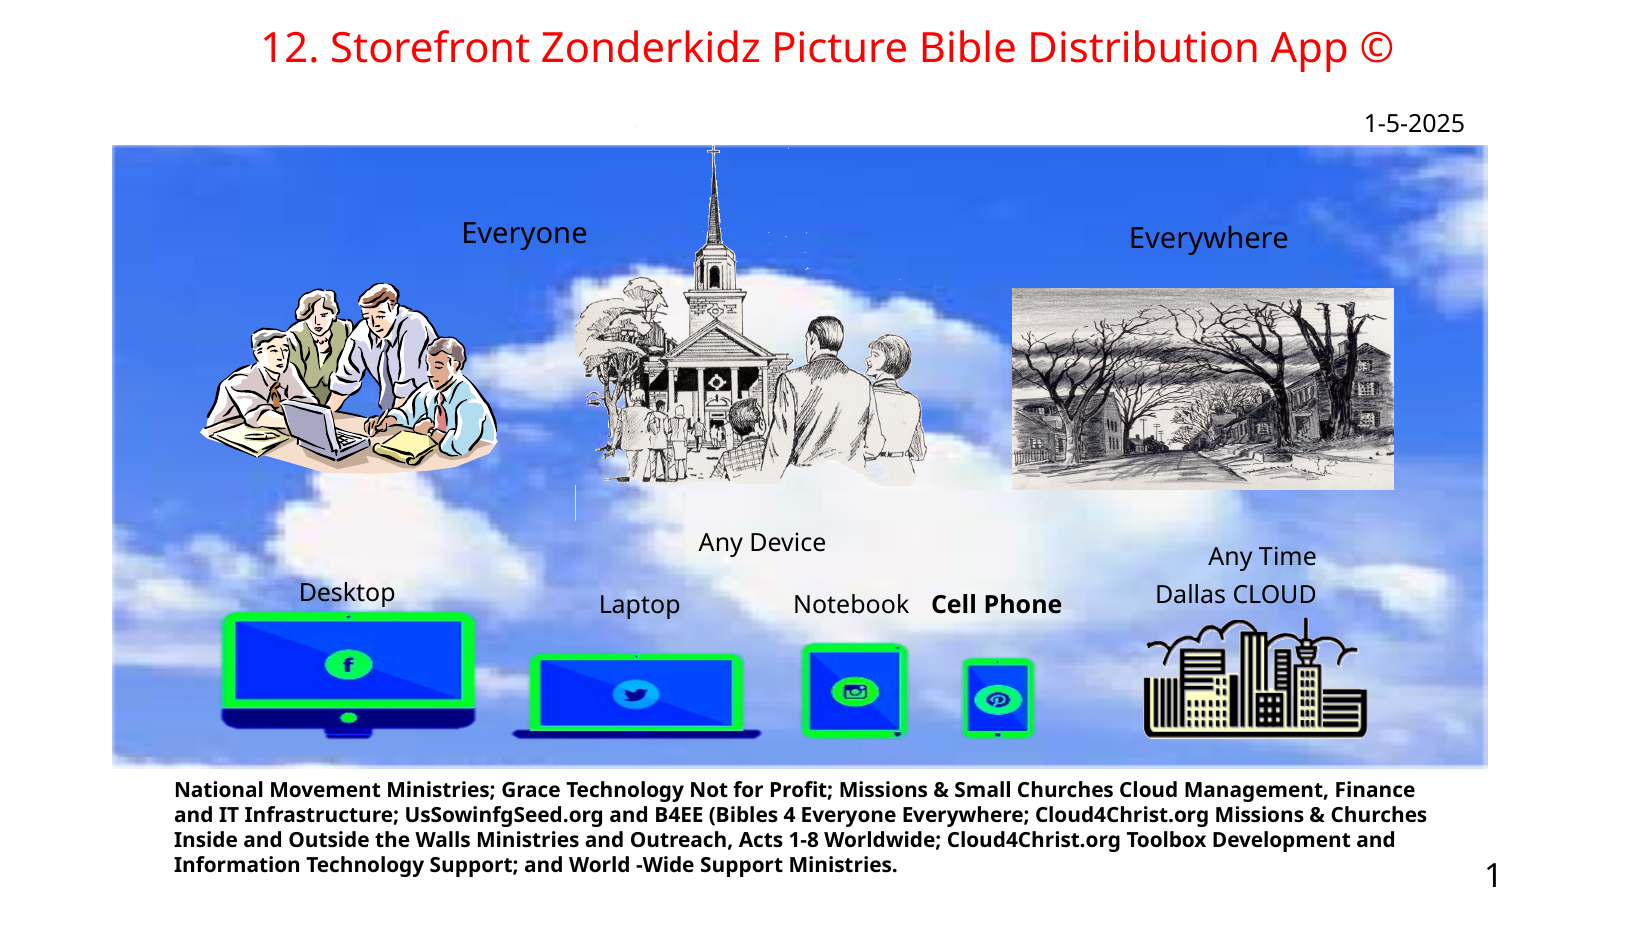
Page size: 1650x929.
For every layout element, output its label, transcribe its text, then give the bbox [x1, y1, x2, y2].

text_box 12. Storefront Zonderkidz Picture Bible Distribution App © [87, 14, 1568, 77]
picture [112, 114, 1488, 769]
text_box 1-5-2025 [1352, 101, 1500, 143]
text_box National Movement Ministries; Grace Technology Not for Profit; Missions & Small Churches Cloud Management, Finance and IT Infrastructure; UsSowinfgSeed.org and B4EE (Bibles 4 Everyone Everywhere; Cloud4Christ.org Missions & Churches Inside and Outside the Walls Ministries and Outreach, Acts 1-8 Worldwide; Cloud4Christ.org Toolbox Development and Information Technology Support; and World -Wide Support Ministries. [162, 770, 1457, 882]
text_box 1 [1456, 846, 1532, 902]
